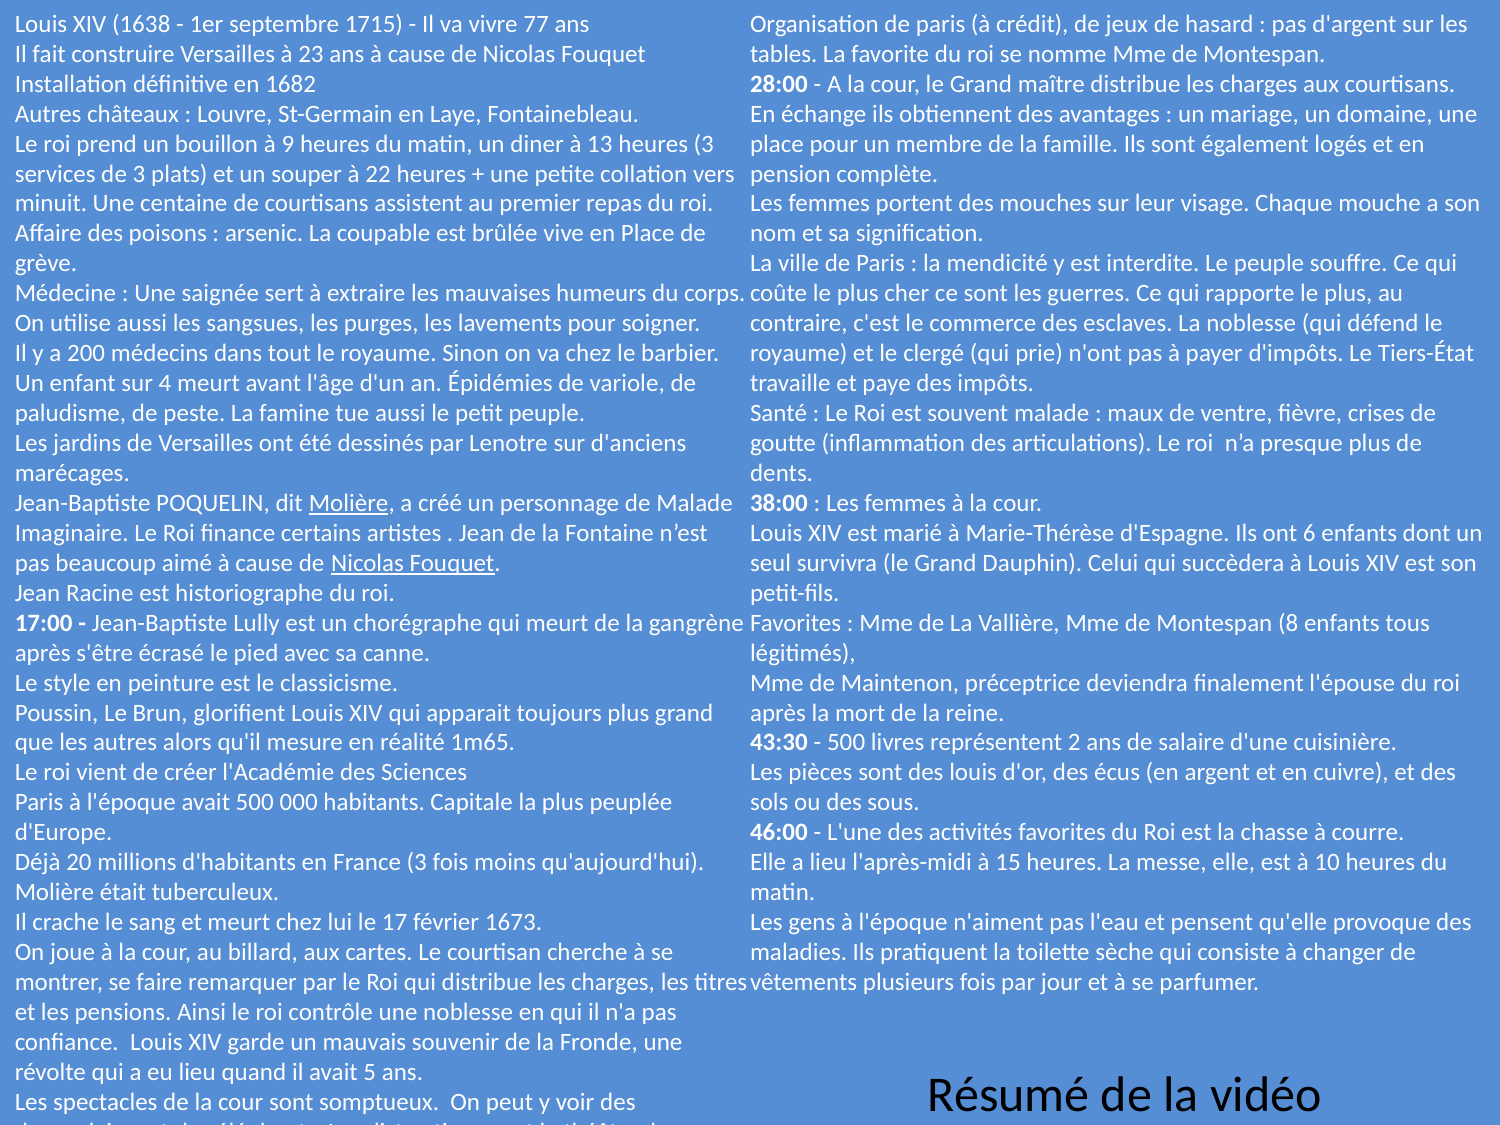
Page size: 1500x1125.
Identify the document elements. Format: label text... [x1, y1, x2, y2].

text_box Louis XIV (1638 - 1er septembre 1715) - Il va vivre 77 ans Il fait construire Versailles à 23 ans à cause de Nicolas Fouquet Installation définitive en 1682 Autres châteaux : Louvre, St-Germain en Laye, Fontainebleau. Le roi prend un bouillon à 9 heures du matin, un diner à 13 heures (3 services de 3 plats) et un souper à 22 heures + une petite collation vers minuit. Une centaine de courtisans assistent au premier repas du roi. Affaire des poisons : arsenic. La coupable est brûlée vive en Place de grève. Médecine : Une saignée sert à extraire les mauvaises humeurs du corps. On utilise aussi les sangsues, les purges, les lavements pour soigner. Il y a 200 médecins dans tout le royaume. Sinon on va chez le barbier. Un enfant sur 4 meurt avant l'âge d'un an. Épidémies de variole, de paludisme, de peste. La famine tue aussi le petit peuple. Les jardins de Versailles ont été dessinés par Lenotre sur d'anciens marécages. Jean-Baptiste POQUELIN, dit Molière, a créé un personnage de Malade Imaginaire. Le Roi finance certains artistes . Jean de la Fontaine n’est pas beaucoup aimé à cause de Nicolas Fouquet. Jean Racine est historiographe du roi. 17:00 - Jean-Baptiste Lully est un chorégraphe qui meurt de la gangrène après s'être écrasé le pied avec sa canne. Le style en peinture est le classicisme. Poussin, Le Brun, glorifient Louis XIV qui apparait toujours plus grand que les autres alors qu'il mesure en réalité 1m65. Le roi vient de créer l'Académie des Sciences Paris à l'époque avait 500 000 habitants. Capitale la plus peuplée d'Europe. Déjà 20 millions d'habitants en France (3 fois moins qu'aujourd'hui). Molière était tuberculeux. Il crache le sang et meurt chez lui le 17 février 1673. On joue à la cour, au billard, aux cartes. Le courtisan cherche à se montrer, se faire remarquer par le Roi qui distribue les charges, les titres et les pensions. Ainsi le roi contrôle une noblesse en qui il n'a pas confiance. Louis XIV garde un mauvais souvenir de la Fronde, une révolte qui a eu lieu quand il avait 5 ans. Les spectacles de la cour sont somptueux. On peut y voir des dromadaires et des éléphants. Les distractions sont le théâtre, la comédie ou le ballet. Organisation de paris (à crédit), de jeux de hasard : pas d'argent sur les tables. La favorite du roi se nomme Mme de Montespan. 28:00 - A la cour, le Grand maître distribue les charges aux courtisans. En échange ils obtiennent des avantages : un mariage, un domaine, une place pour un membre de la famille. Ils sont également logés et en pension complète. Les femmes portent des mouches sur leur visage. Chaque mouche a son nom et sa signification. La ville de Paris : la mendicité y est interdite. Le peuple souffre. Ce qui coûte le plus cher ce sont les guerres. Ce qui rapporte le plus, au contraire, c'est le commerce des esclaves. La noblesse (qui défend le royaume) et le clergé (qui prie) n'ont pas à payer d'impôts. Le Tiers-État travaille et paye des impôts. Santé : Le Roi est souvent malade : maux de ventre, fièvre, crises de goutte (inflammation des articulations). Le roi n’a presque plus de dents. 38:00 : Les femmes à la cour. Louis XIV est marié à Marie-Thérèse d'Espagne. Ils ont 6 enfants dont un seul survivra (le Grand Dauphin). Celui qui succèdera à Louis XIV est son petit-fils. Favorites : Mme de La Vallière, Mme de Montespan (8 enfants tous légitimés), Mme de Maintenon, préceptrice deviendra finalement l'épouse du roi après la mort de la reine. 43:30 - 500 livres représentent 2 ans de salaire d'une cuisinière. Les pièces sont des louis d'or, des écus (en argent et en cuivre), et des sols ou des sous. 46:00 - L'une des activités favorites du Roi est la chasse à courre. Elle a lieu l'après-midi à 15 heures. La messe, elle, est à 10 heures du matin. Les gens à l'époque n'aiment pas l'eau et pensent qu'elle provoque des maladies. Ils pratiquent la toilette sèche qui consiste à changer de vêtements plusieurs fois par jour et à se parfumer. [0, 0, 1500, 1125]
title Résumé de la vidéo [750, 1058, 1500, 1125]
